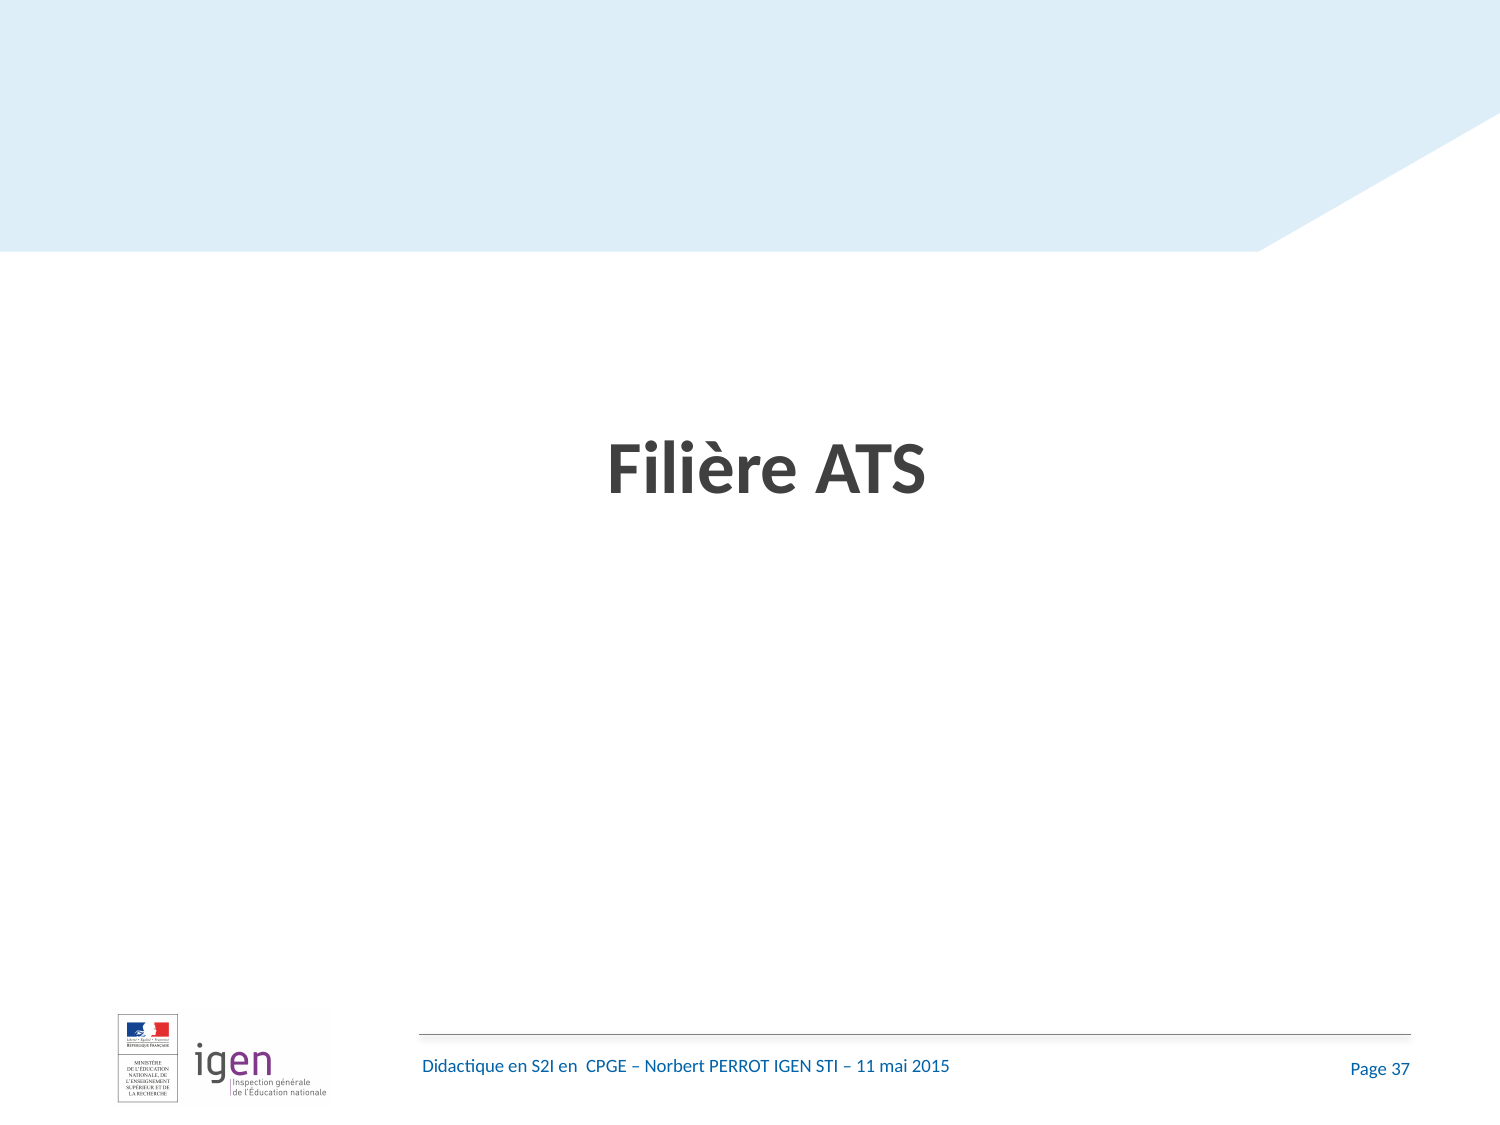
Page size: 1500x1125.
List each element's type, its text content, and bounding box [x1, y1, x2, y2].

text_box Filière ATS [147, 411, 1388, 589]
picture [112, 1008, 332, 1108]
